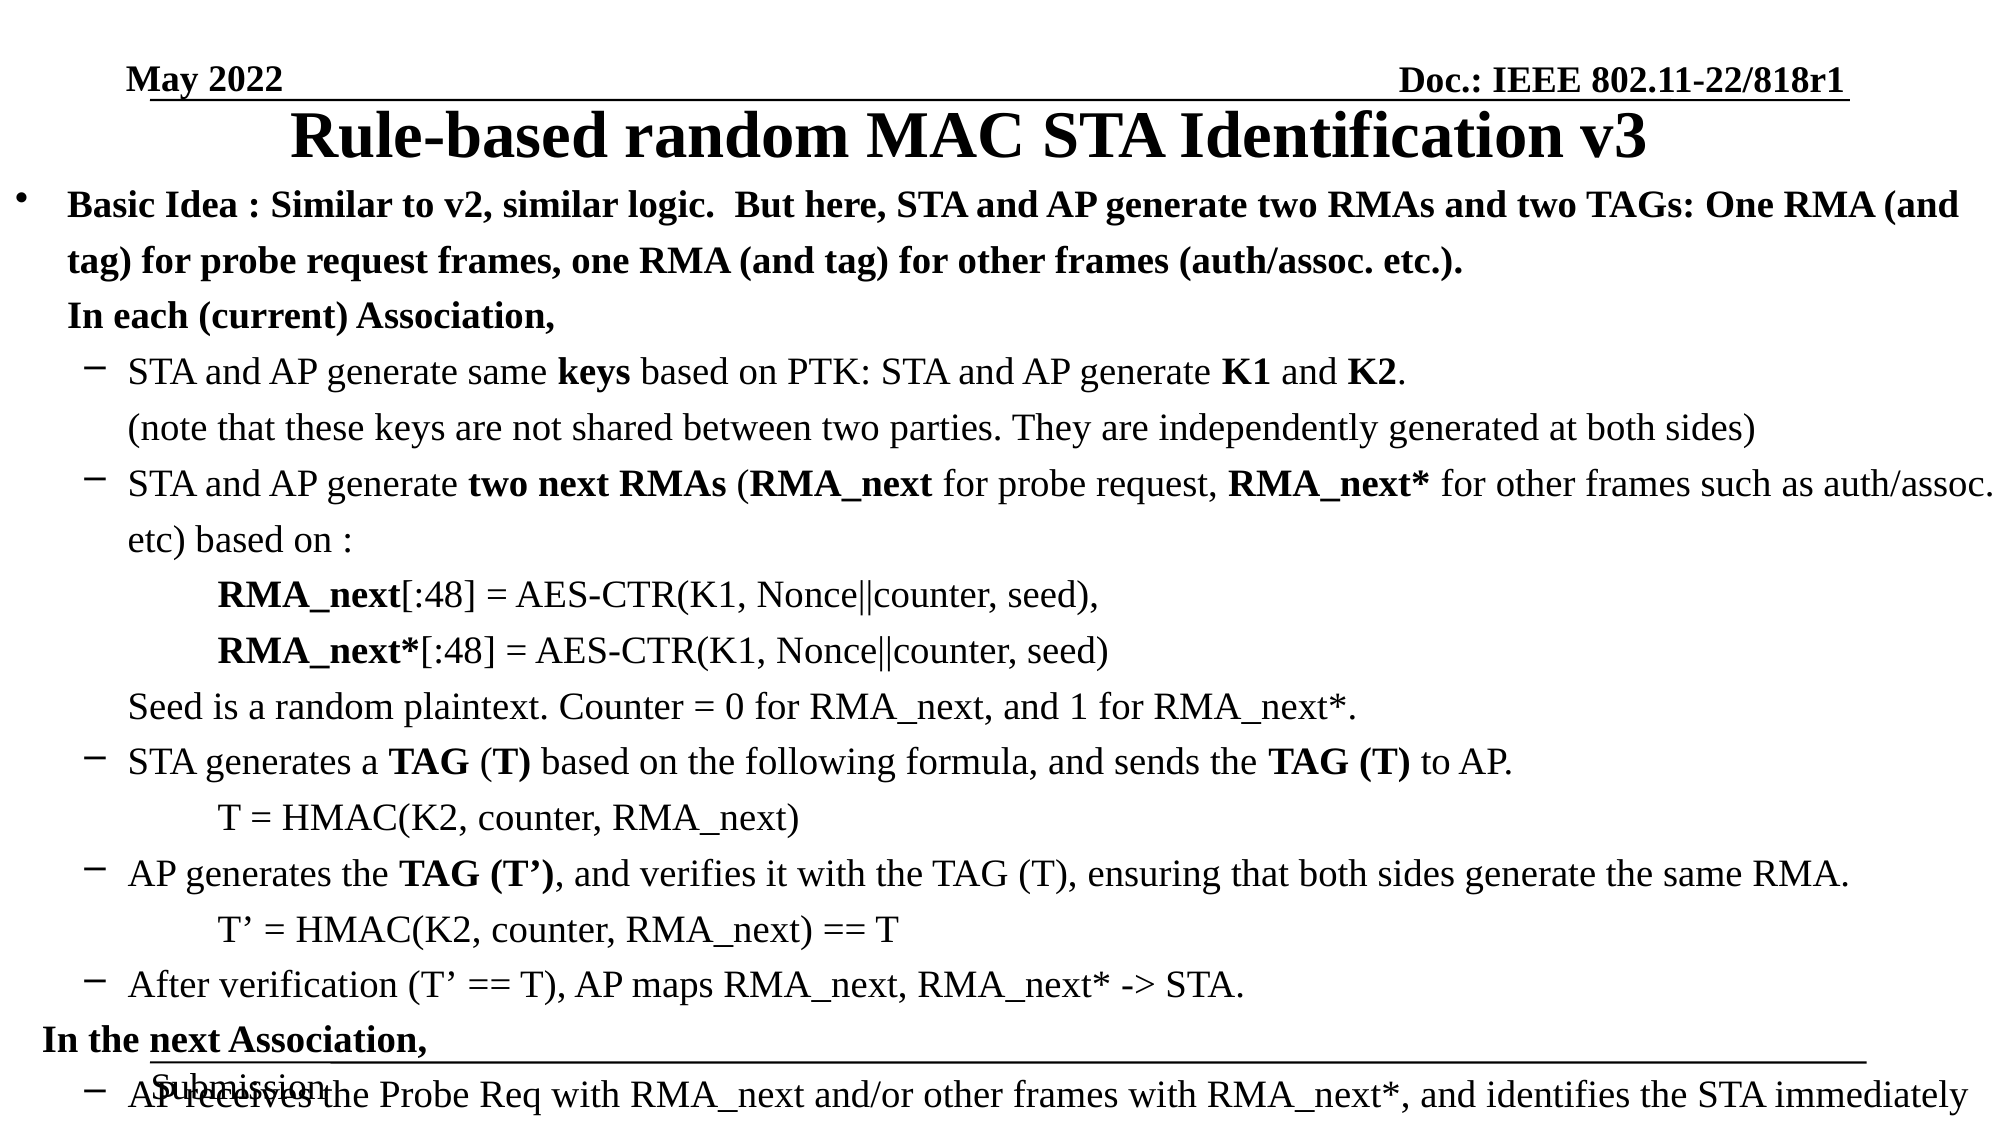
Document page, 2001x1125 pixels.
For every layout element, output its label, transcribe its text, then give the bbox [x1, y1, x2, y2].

list Basic Idea : Similar to v2, similar logic. But here, STA and AP generate two RMAs and two TAGs: One RMA (and tag) for probe request frames, one RMA (and tag) for other frames (auth/assoc. etc.). In each (current) Association, STA and AP generate same keys based on PTK: STA and AP generate K1 and K2. (note that these keys are not shared between two parties. They are independently generated at both sides) STA and AP generate two next RMAs (RMA_next for probe request, RMA_next* for other frames such as auth/assoc. etc) based on : RMA_next[:48] = AES-CTR(K1, Nonce||counter, seed), RMA_next*[:48] = AES-CTR(K1, Nonce||counter, seed) Seed is a random plaintext. Counter = 0 for RMA_next, and 1 for RMA_next*. STA generates a TAG (T) based on the following formula, and sends the TAG (T) to AP. T = HMAC(K2, counter, RMA_next) AP generates the TAG (T’), and verifies it with the TAG (T), ensuring that both sides generate the same RMA. T’ = HMAC(K2, counter, RMA_next) == T After verification (T’ == T), AP maps RMA_next, RMA_next* -> STA. In the next Association, AP receives the Probe Req with RMA_next and/or other frames with RMA_next*, and identifies the STA immediately (RMA_next, RMA_next* -> STA) [0, 161, 2000, 1125]
title Rule-based random MAC STA Identification v3 [106, 57, 1832, 161]
